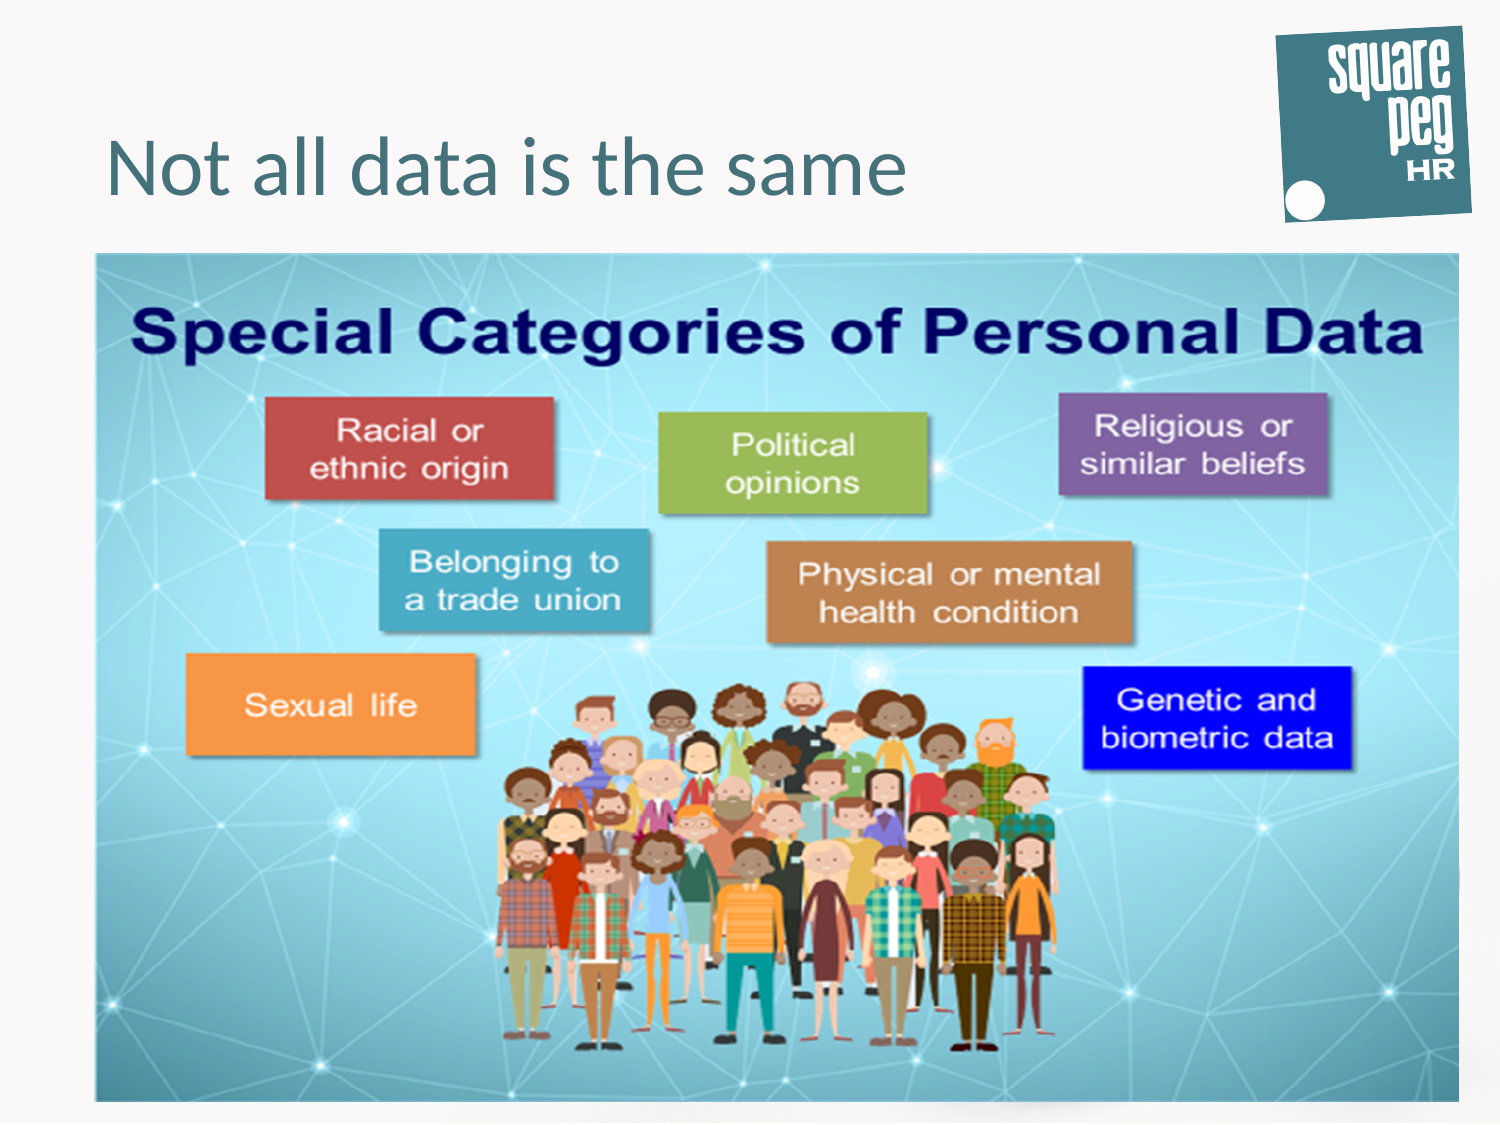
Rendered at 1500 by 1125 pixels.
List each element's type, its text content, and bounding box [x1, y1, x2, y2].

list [94, 253, 1459, 1103]
title Not all data is the same [70, 59, 1259, 278]
picture [0, 0, 1500, 1123]
